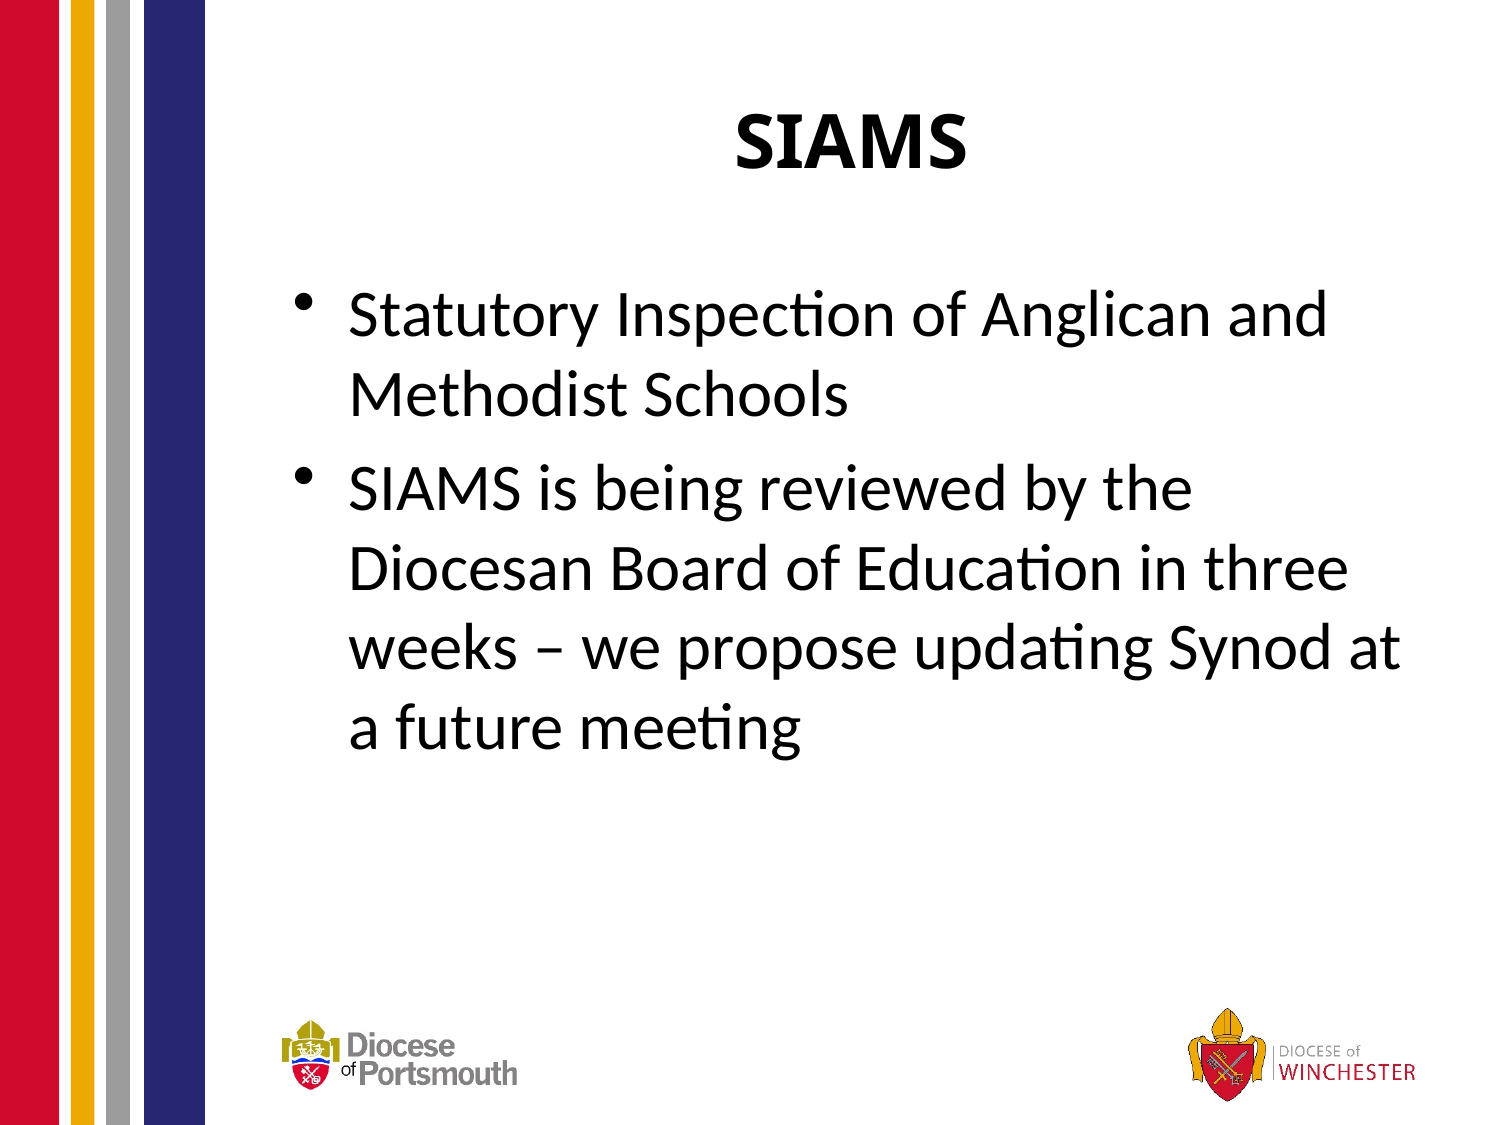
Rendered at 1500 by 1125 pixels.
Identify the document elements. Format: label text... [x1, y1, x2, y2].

picture [1175, 1003, 1424, 1106]
title SIAMS [277, 45, 1425, 233]
list Statutory Inspection of Anglican and Methodist Schools SIAMS is being reviewed by the Diocesan Board of Education in three weeks – we propose updating Synod at a future meeting [277, 262, 1425, 988]
picture [277, 1017, 521, 1092]
